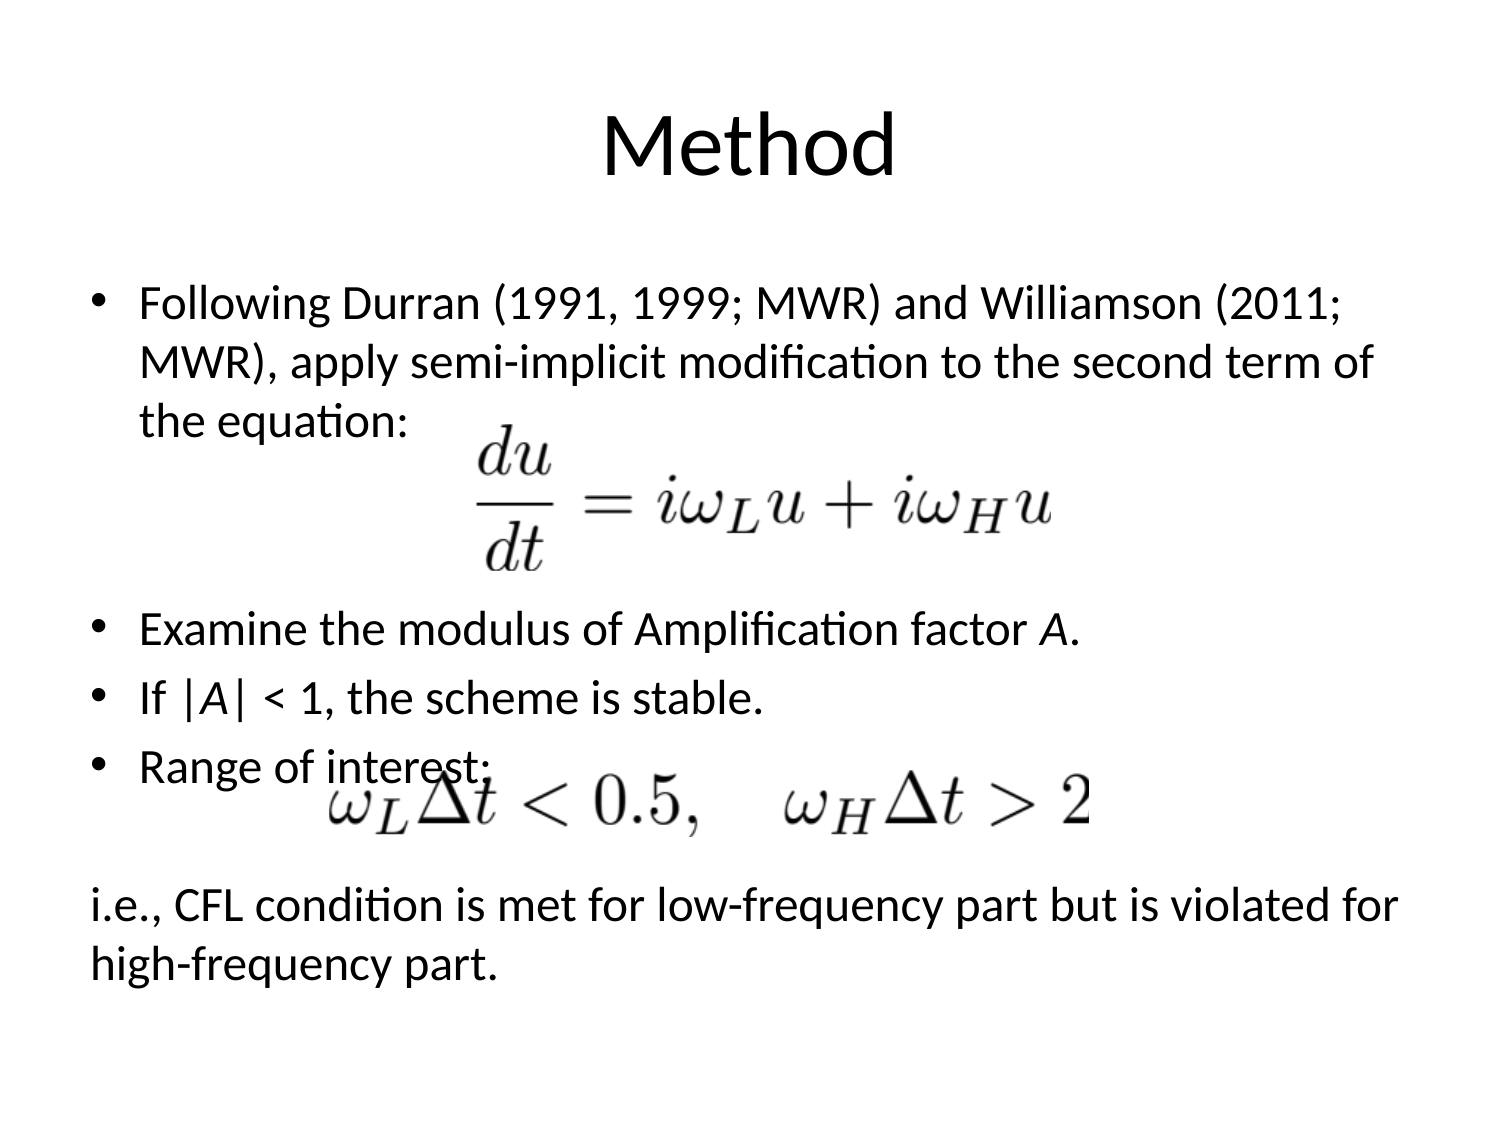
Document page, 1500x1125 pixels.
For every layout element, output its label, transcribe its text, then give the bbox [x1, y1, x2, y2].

title Method [75, 45, 1425, 233]
picture [328, 769, 1090, 837]
list Following Durran (1991, 1999; MWR) and Williamson (2011; MWR), apply semi-implicit modification to the second term of the equation: Examine the modulus of Amplification factor A. If |A| < 1, the scheme is stable. Range of interest: i.e., CFL condition is met for low-frequency part but is violated for high-frequency part. [75, 262, 1425, 1005]
picture [476, 423, 1052, 571]
